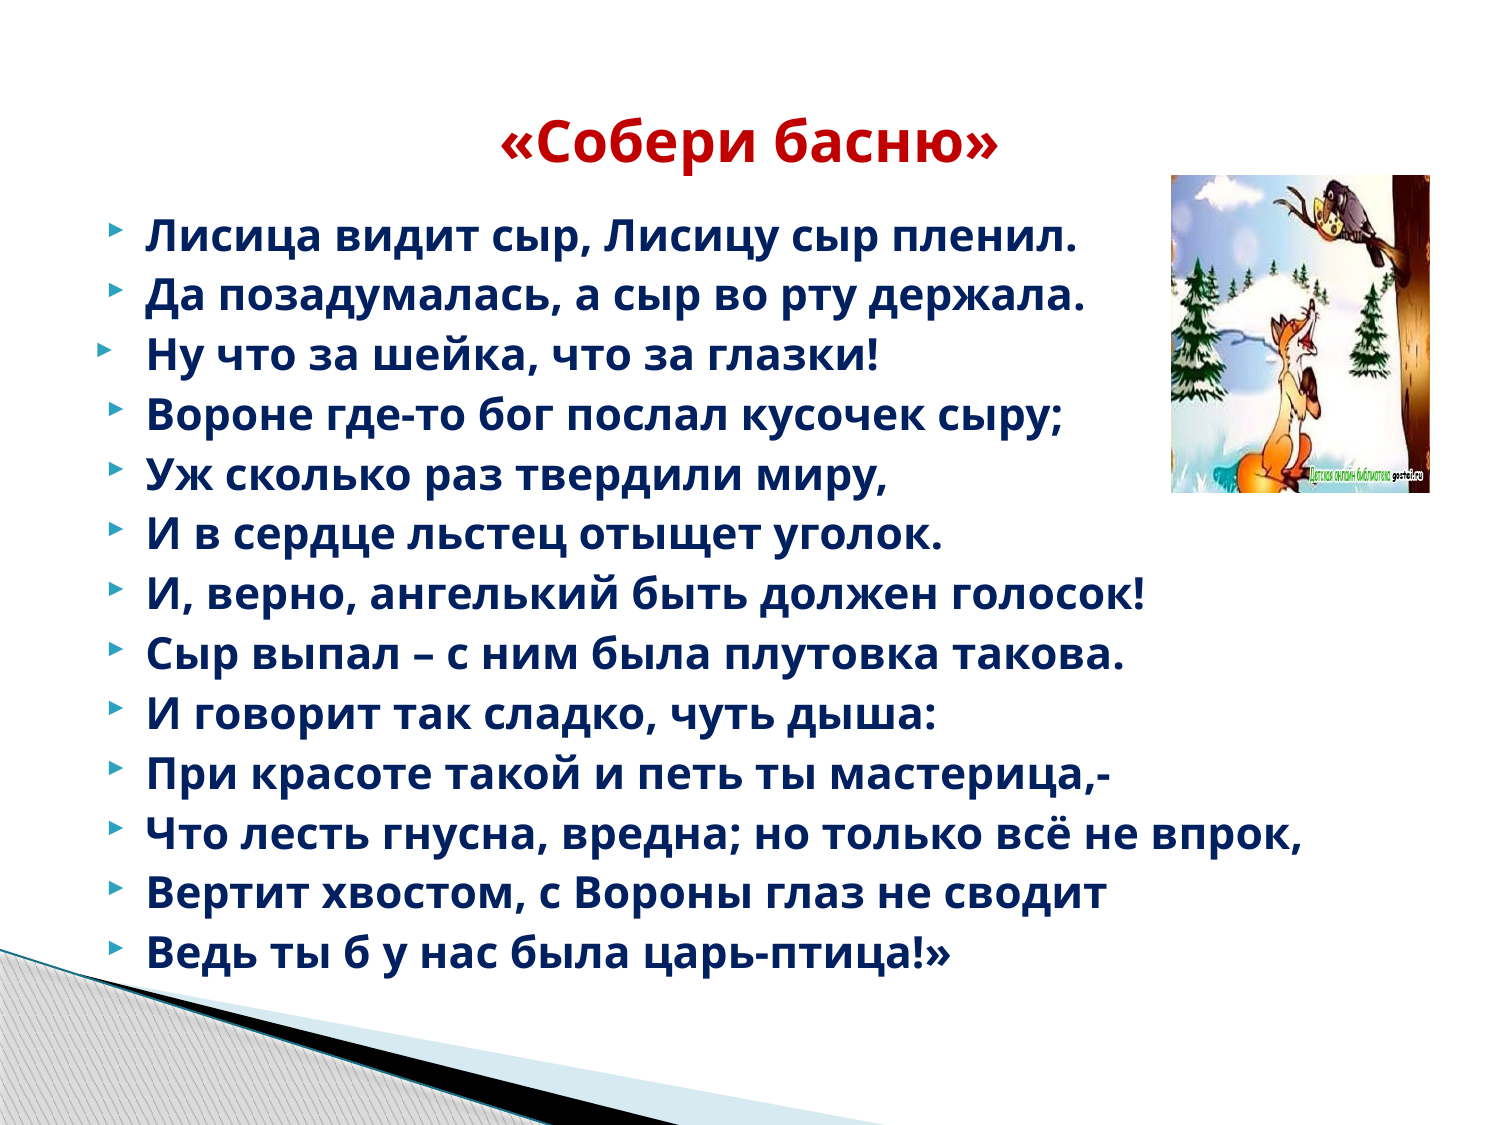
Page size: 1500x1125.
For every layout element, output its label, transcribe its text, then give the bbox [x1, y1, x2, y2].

title «Собери басню» [75, 45, 1425, 233]
list Лисица видит сыр, Лисицу сыр пленил. Да позадумалась, а сыр во рту держала. Ну что за шейка, что за глазки! Вороне где-то бог послал кусочек сыру; Уж сколько раз твердили миру, И в сердце льстец отыщет уголок. И, верно, ангелький быть должен голосок! Сыр выпал – с ним была плутовка такова. И говорит так сладко, чуть дыша: При красоте такой и петь ты мастерица,- Что лесть гнусна, вредна; но только всё не впрок, Вертит хвостом, с Вороны глаз не сводит Ведь ты б у нас была царь-птица!» [75, 233, 1425, 986]
picture [1171, 175, 1430, 493]
